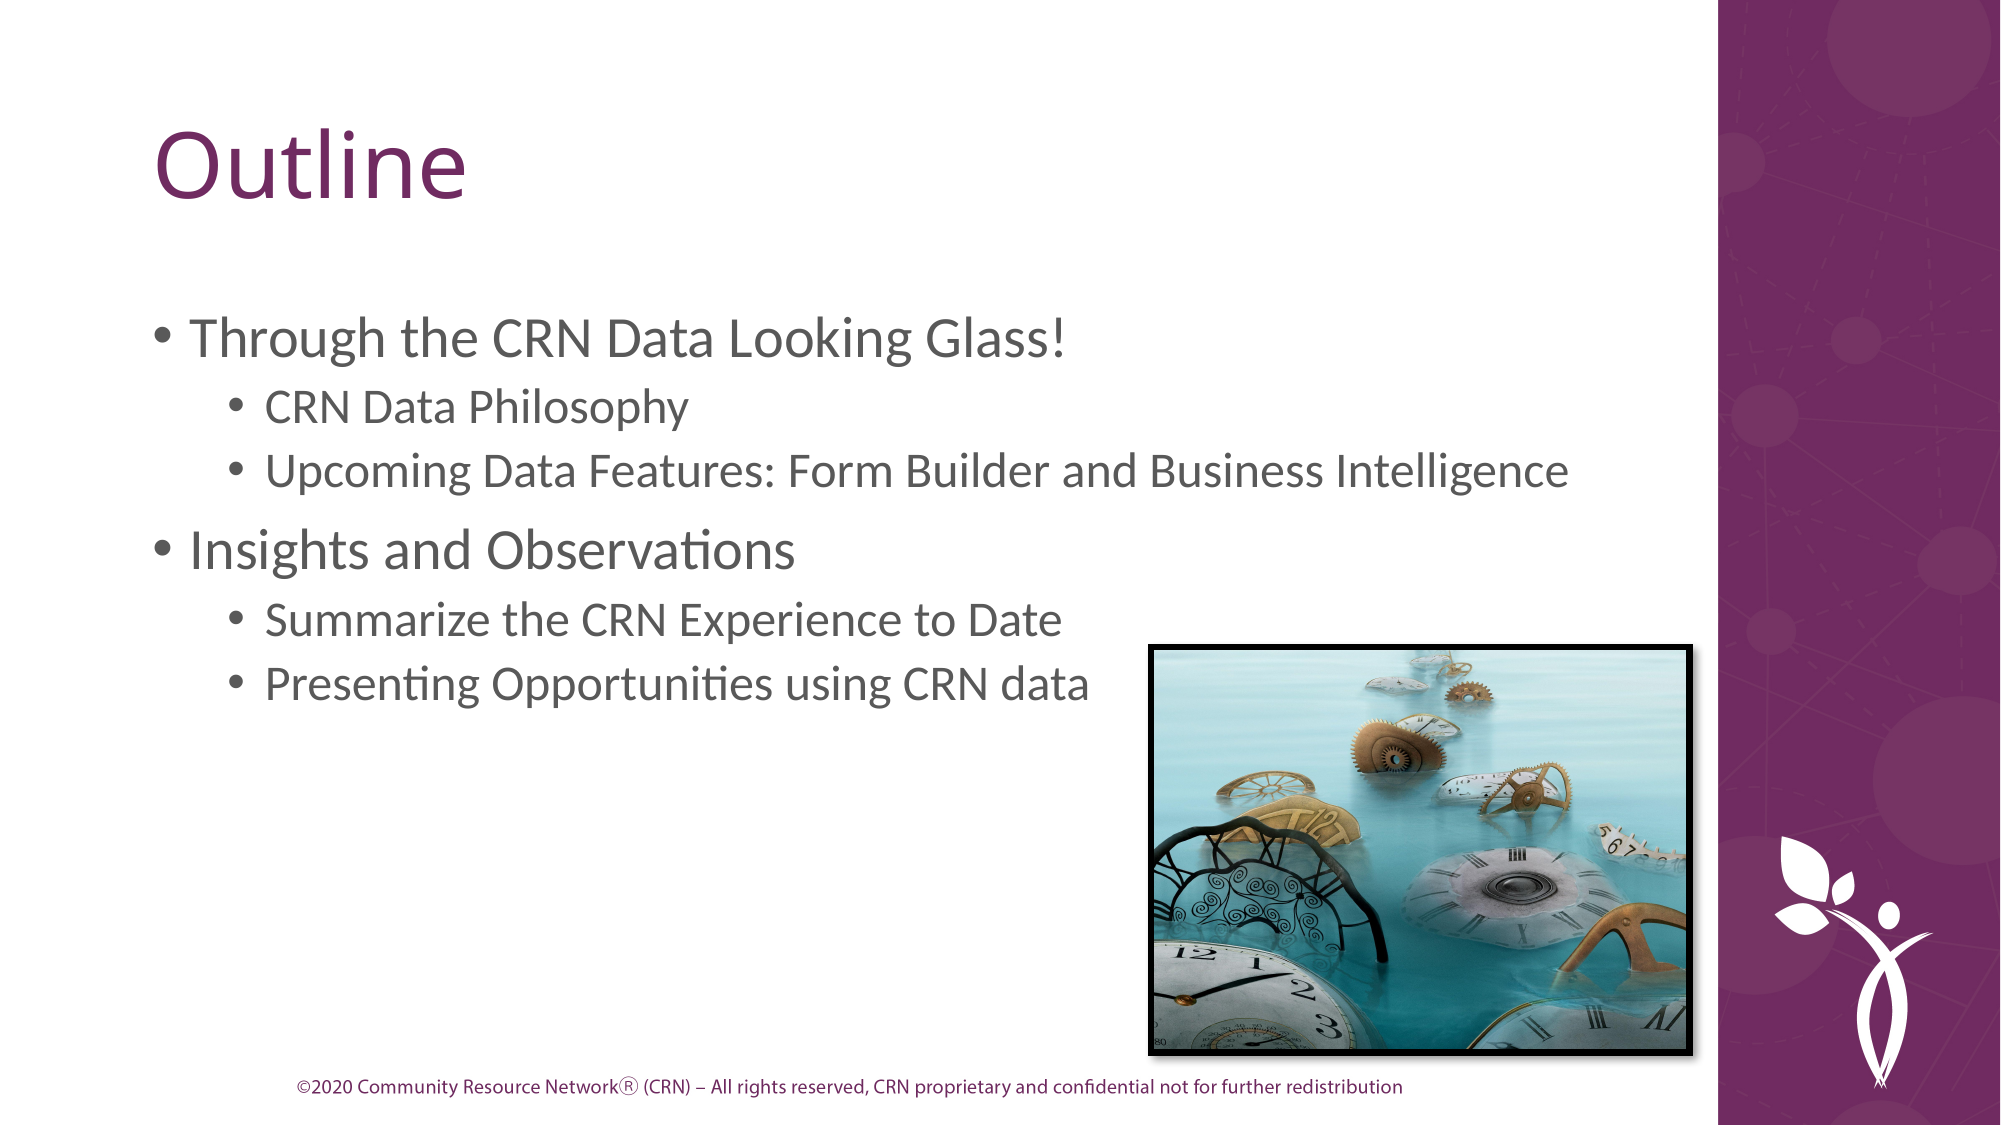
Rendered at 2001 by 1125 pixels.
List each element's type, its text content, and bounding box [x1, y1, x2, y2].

picture [0, 0, 2001, 1125]
list Through the CRN Data Looking Glass! CRN Data Philosophy Upcoming Data Features: Form Builder and Business Intelligence Insights and Observations Summarize the CRN Experience to Date Presenting Opportunities using CRN data [137, 299, 1863, 1014]
title Outline [137, 59, 1863, 278]
